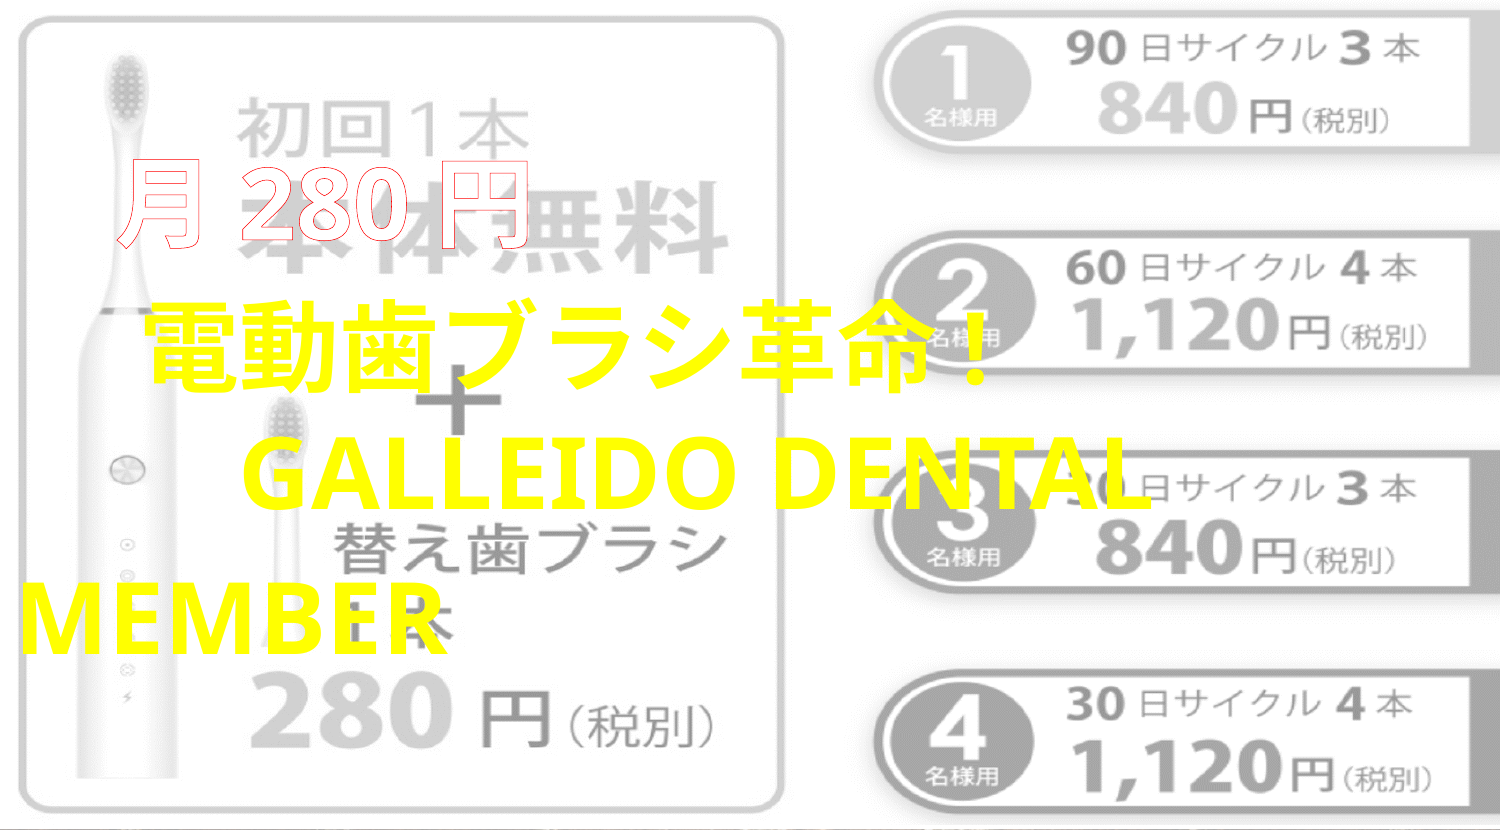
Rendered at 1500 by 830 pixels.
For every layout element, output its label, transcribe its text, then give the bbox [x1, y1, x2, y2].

text_box 月280円 電動歯ブラシ革命! GALLEIDO DENTAL MEMBER サブスク [0, 825, 1500, 830]
picture [0, 0, 1500, 825]
